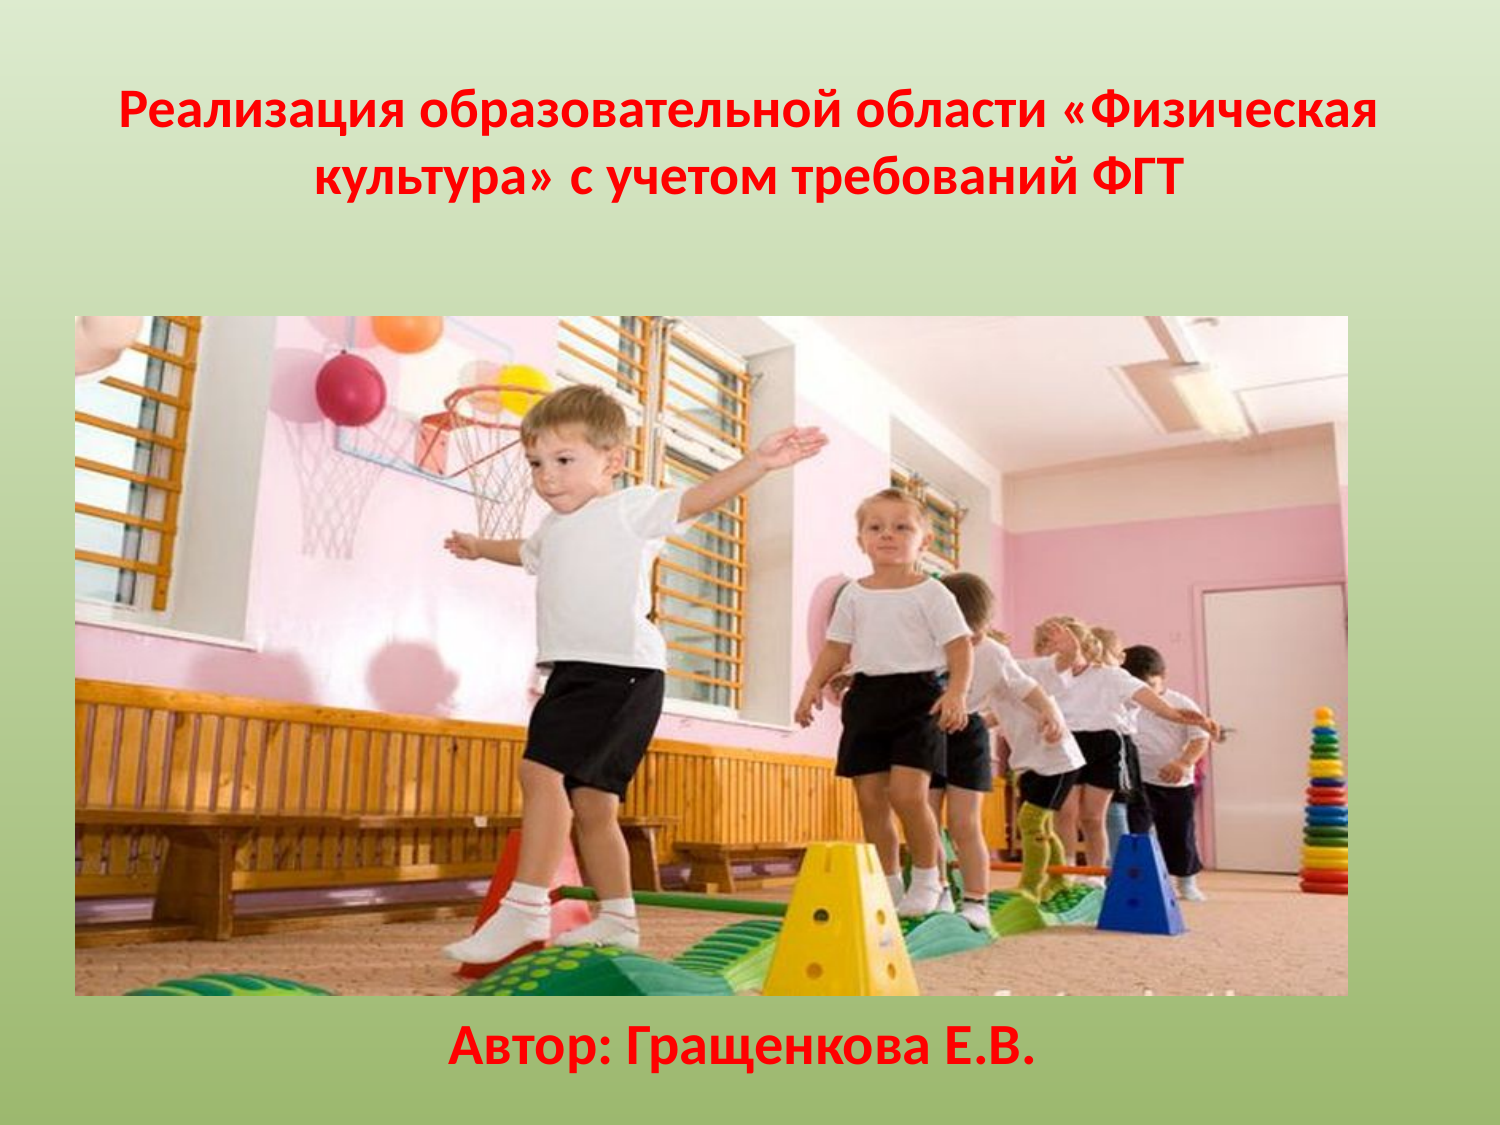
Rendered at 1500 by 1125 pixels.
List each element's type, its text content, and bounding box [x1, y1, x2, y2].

title Реализация образовательной области «Физическая культура» с учетом требований ФГТ [75, 45, 1425, 233]
list Автор: Гращенкова Е.В. [433, 1004, 1097, 1125]
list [74, 316, 1348, 997]
